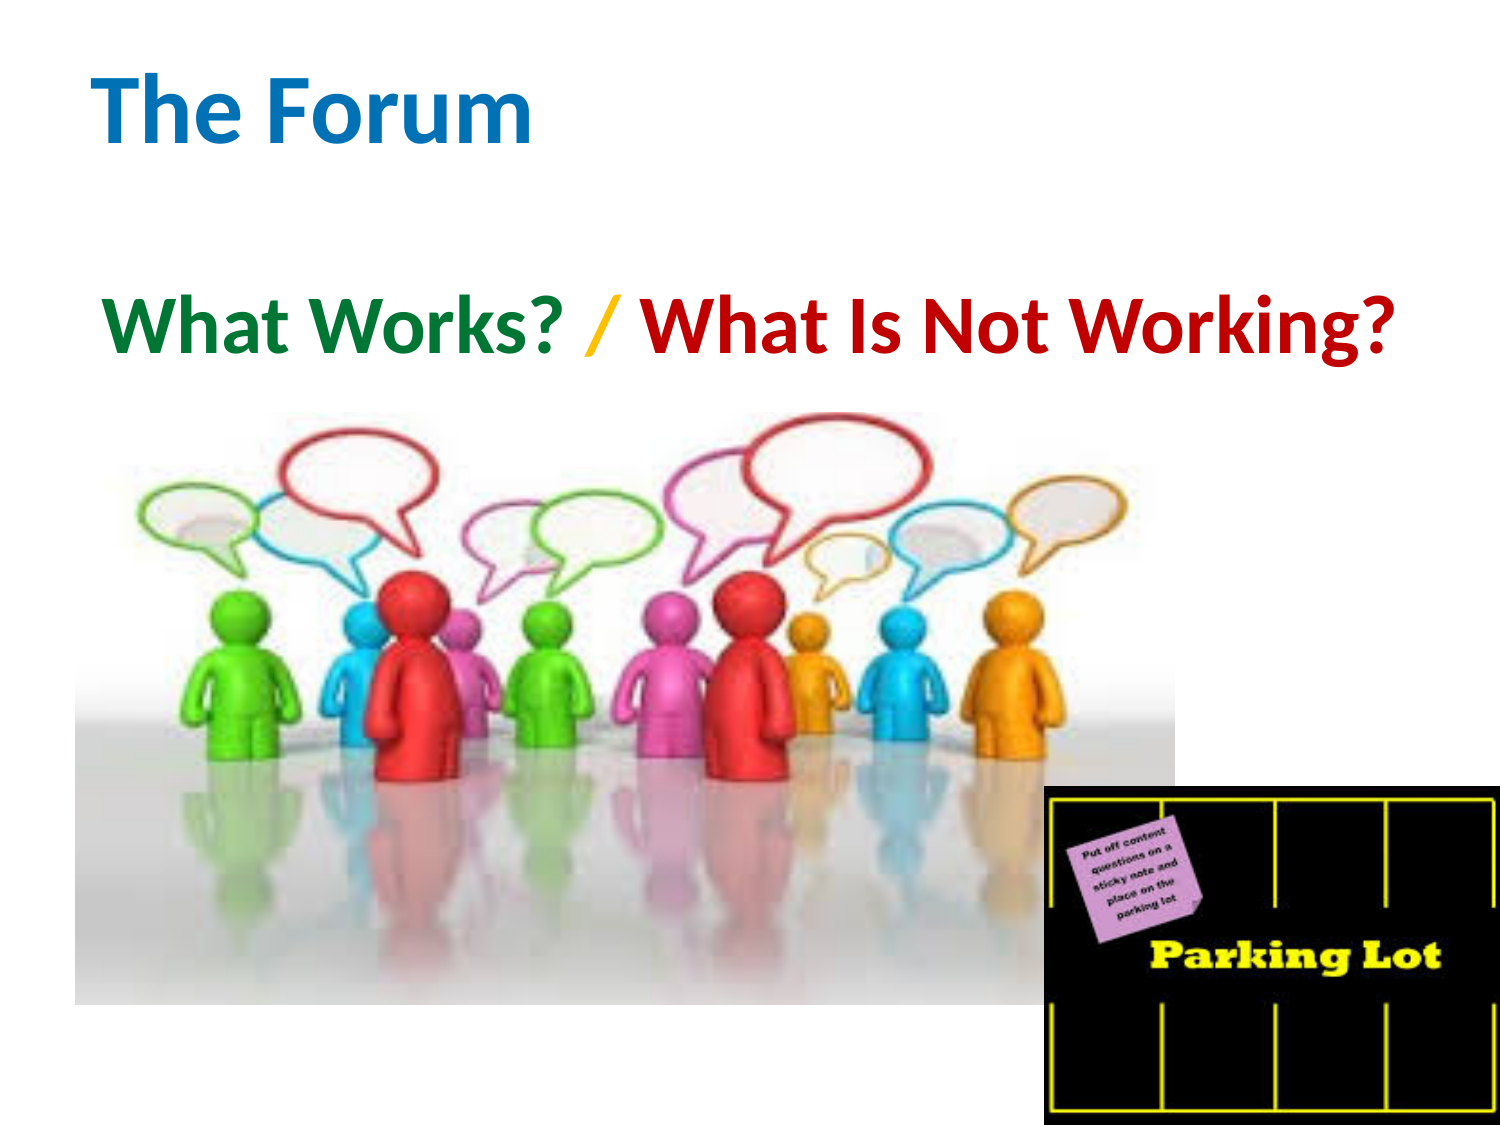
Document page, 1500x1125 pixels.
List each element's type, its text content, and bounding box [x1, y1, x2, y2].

picture [74, 411, 1500, 1125]
title The Forum [75, 45, 1275, 163]
list What Works? / What Is Not Working? [75, 262, 1425, 785]
